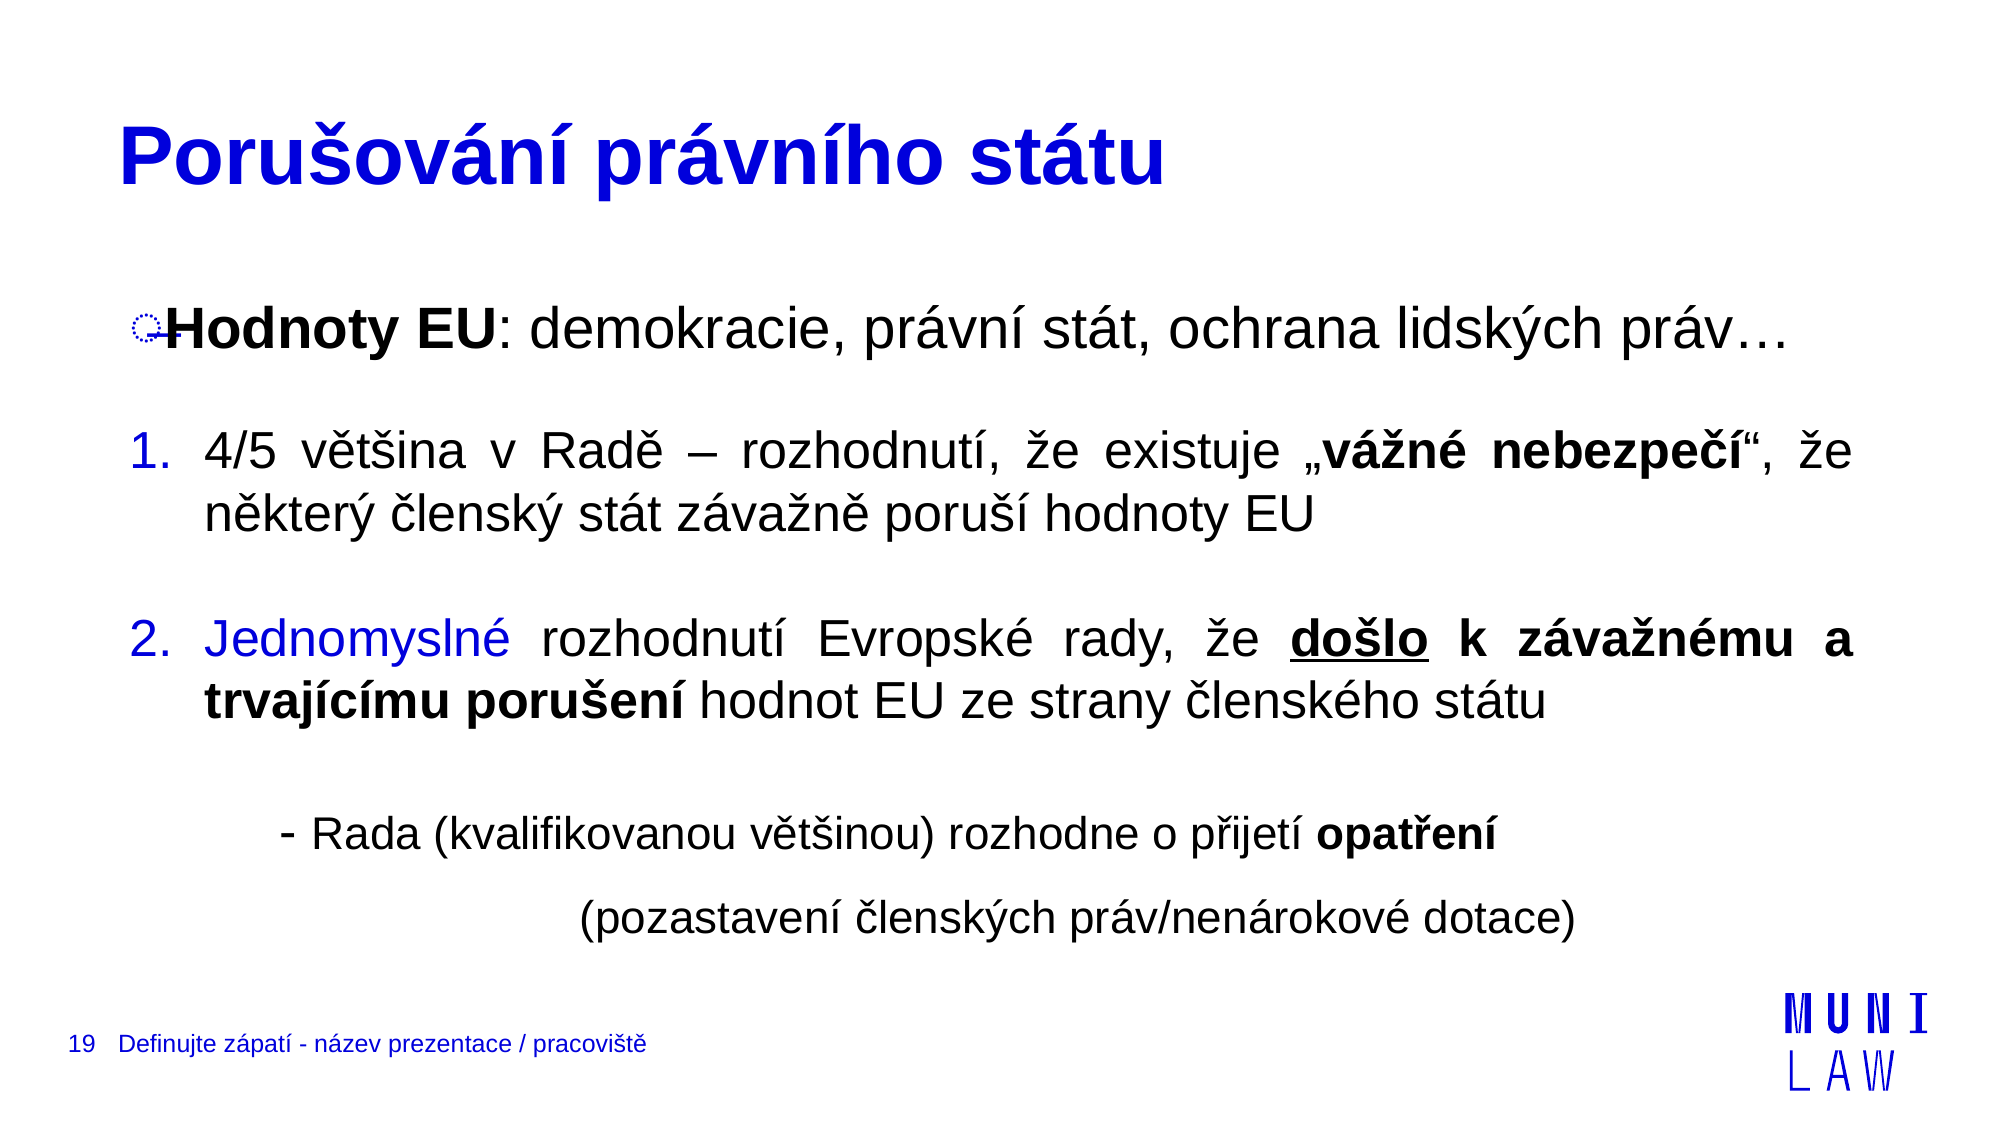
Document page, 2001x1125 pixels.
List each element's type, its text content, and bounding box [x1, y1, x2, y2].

title Porušování právního státu [118, 118, 1883, 193]
slide_number 19 [67, 1021, 110, 1063]
list Hodnoty EU: demokracie, právní stát, ochrana lidských práv… 4/5 většina v Radě – rozhodnutí, že existuje „vážné nebezpečí“, že některý členský stát závažně poruší hodnoty EU Jednomyslné rozhodnutí Evropské rady, že došlo k závažnému a trvajícímu porušení hodnot EU ze strany členského státu - Rada (kvalifikovanou většinou) rozhodne o přijetí opatření (pozastavení členských práv/nenárokové dotace) [118, 255, 1854, 935]
footer Definujte zápatí - název prezentace / pracoviště [118, 1021, 1418, 1063]
